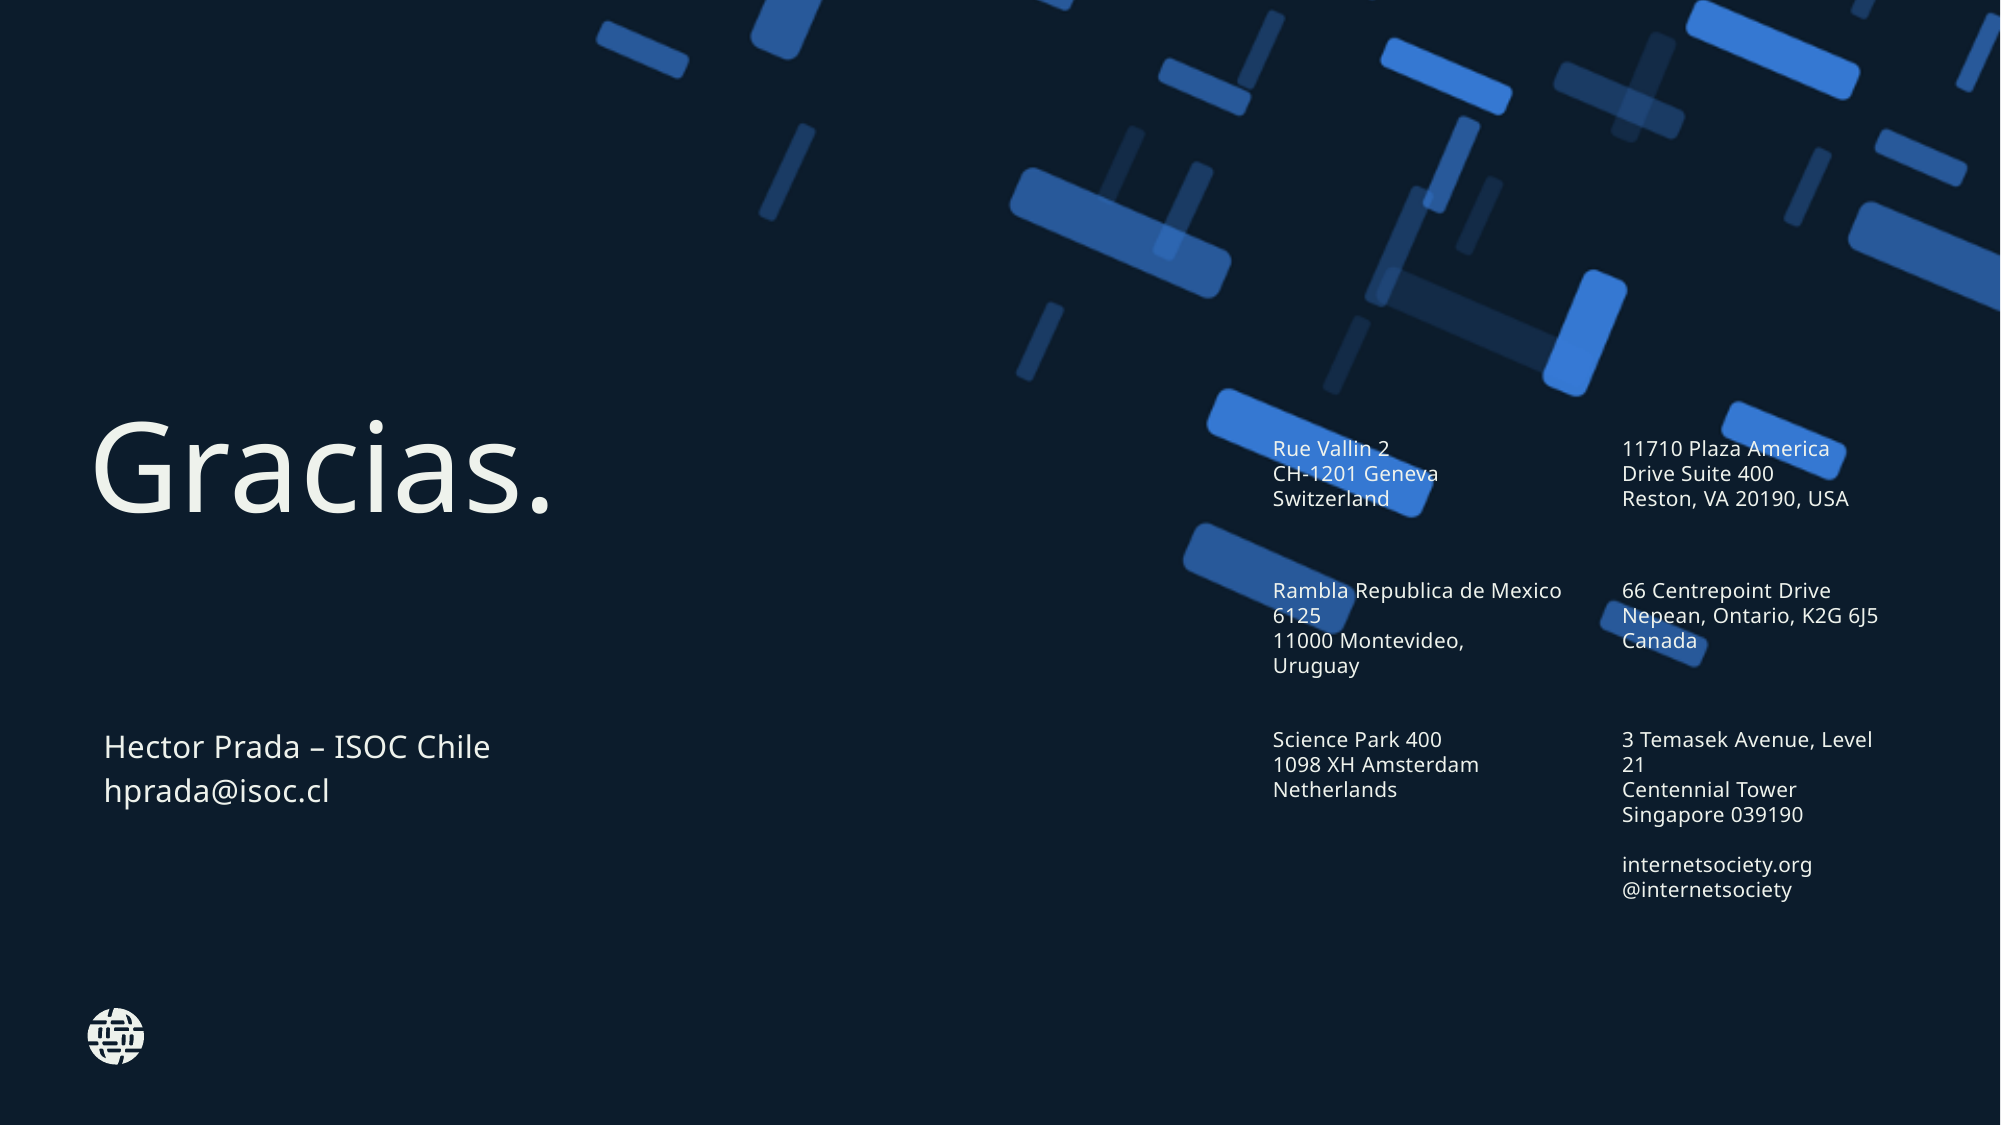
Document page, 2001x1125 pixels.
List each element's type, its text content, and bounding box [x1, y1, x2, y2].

picture [0, 0, 2001, 1125]
list Hector Prada – ISOC Chile hprada@isoc.cl [88, 713, 761, 862]
